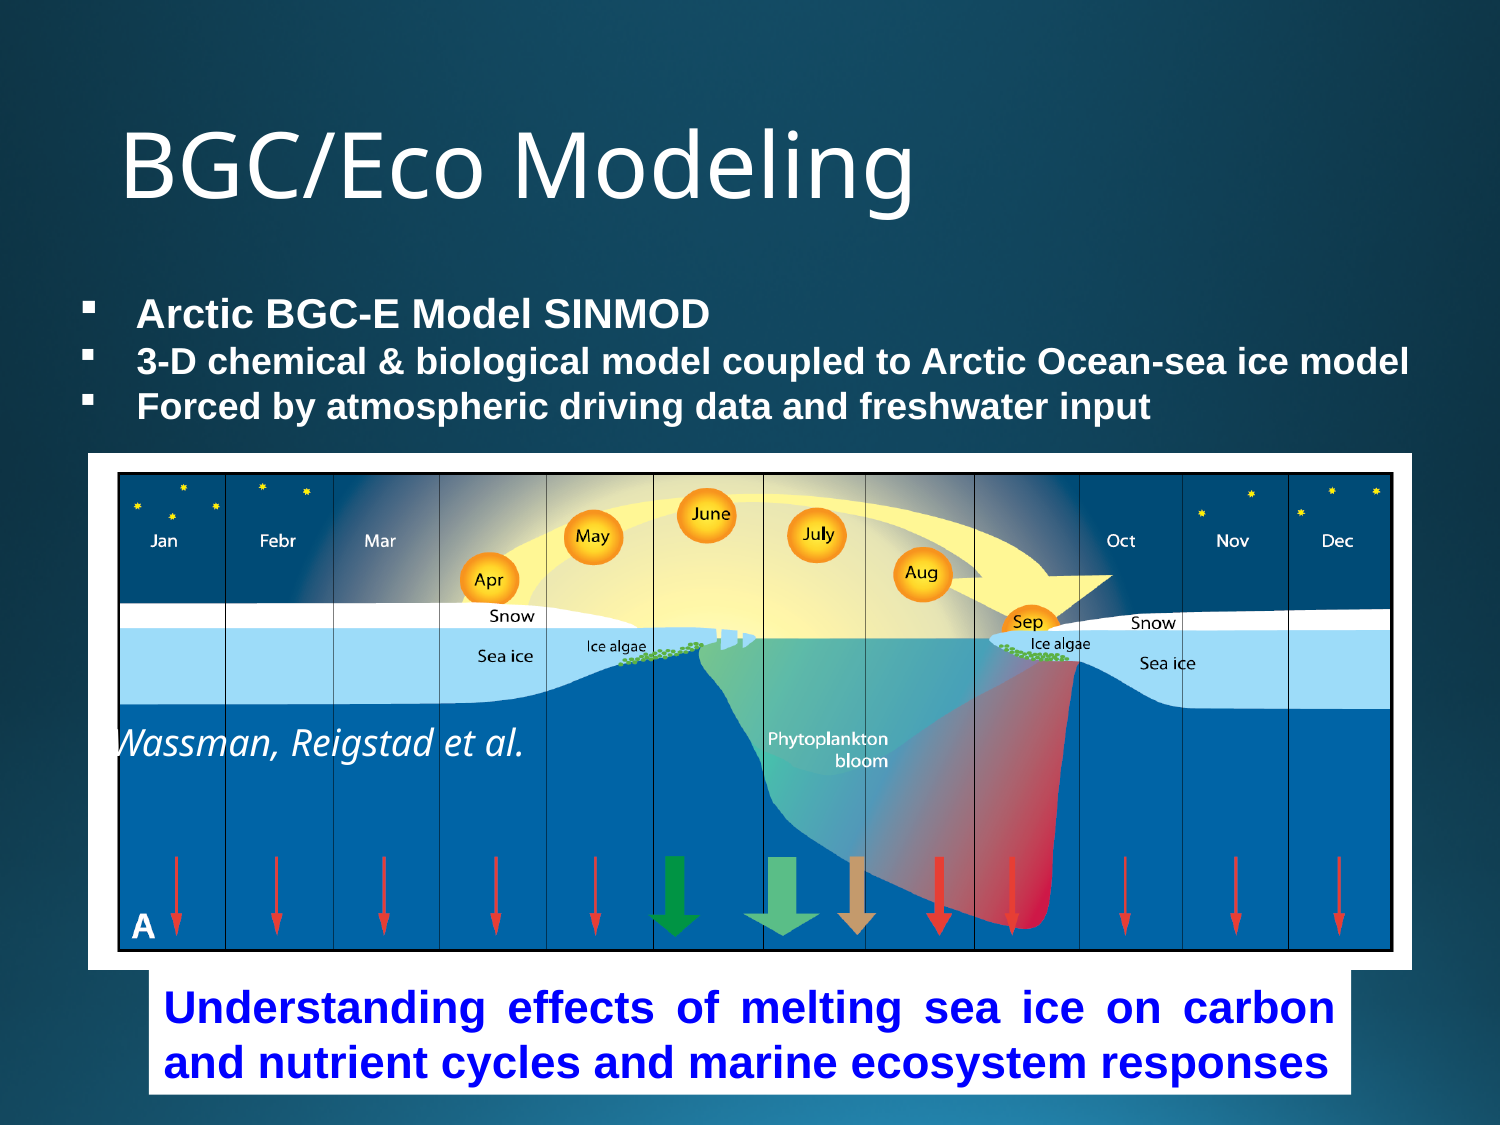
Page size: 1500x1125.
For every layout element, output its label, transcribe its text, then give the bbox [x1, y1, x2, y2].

title BGC/Eco Modeling [103, 59, 1397, 278]
picture [0, 0, 1500, 1125]
text_box Arctic BGC-E Model SINMOD 3-D chemical & biological model coupled to Arctic Ocean-sea ice model Forced by atmospheric driving data and freshwater input [64, 279, 1500, 435]
text_box Understanding effects of melting sea ice on carbon and nutrient cycles and marine ecosystem responses [148, 970, 1352, 1095]
